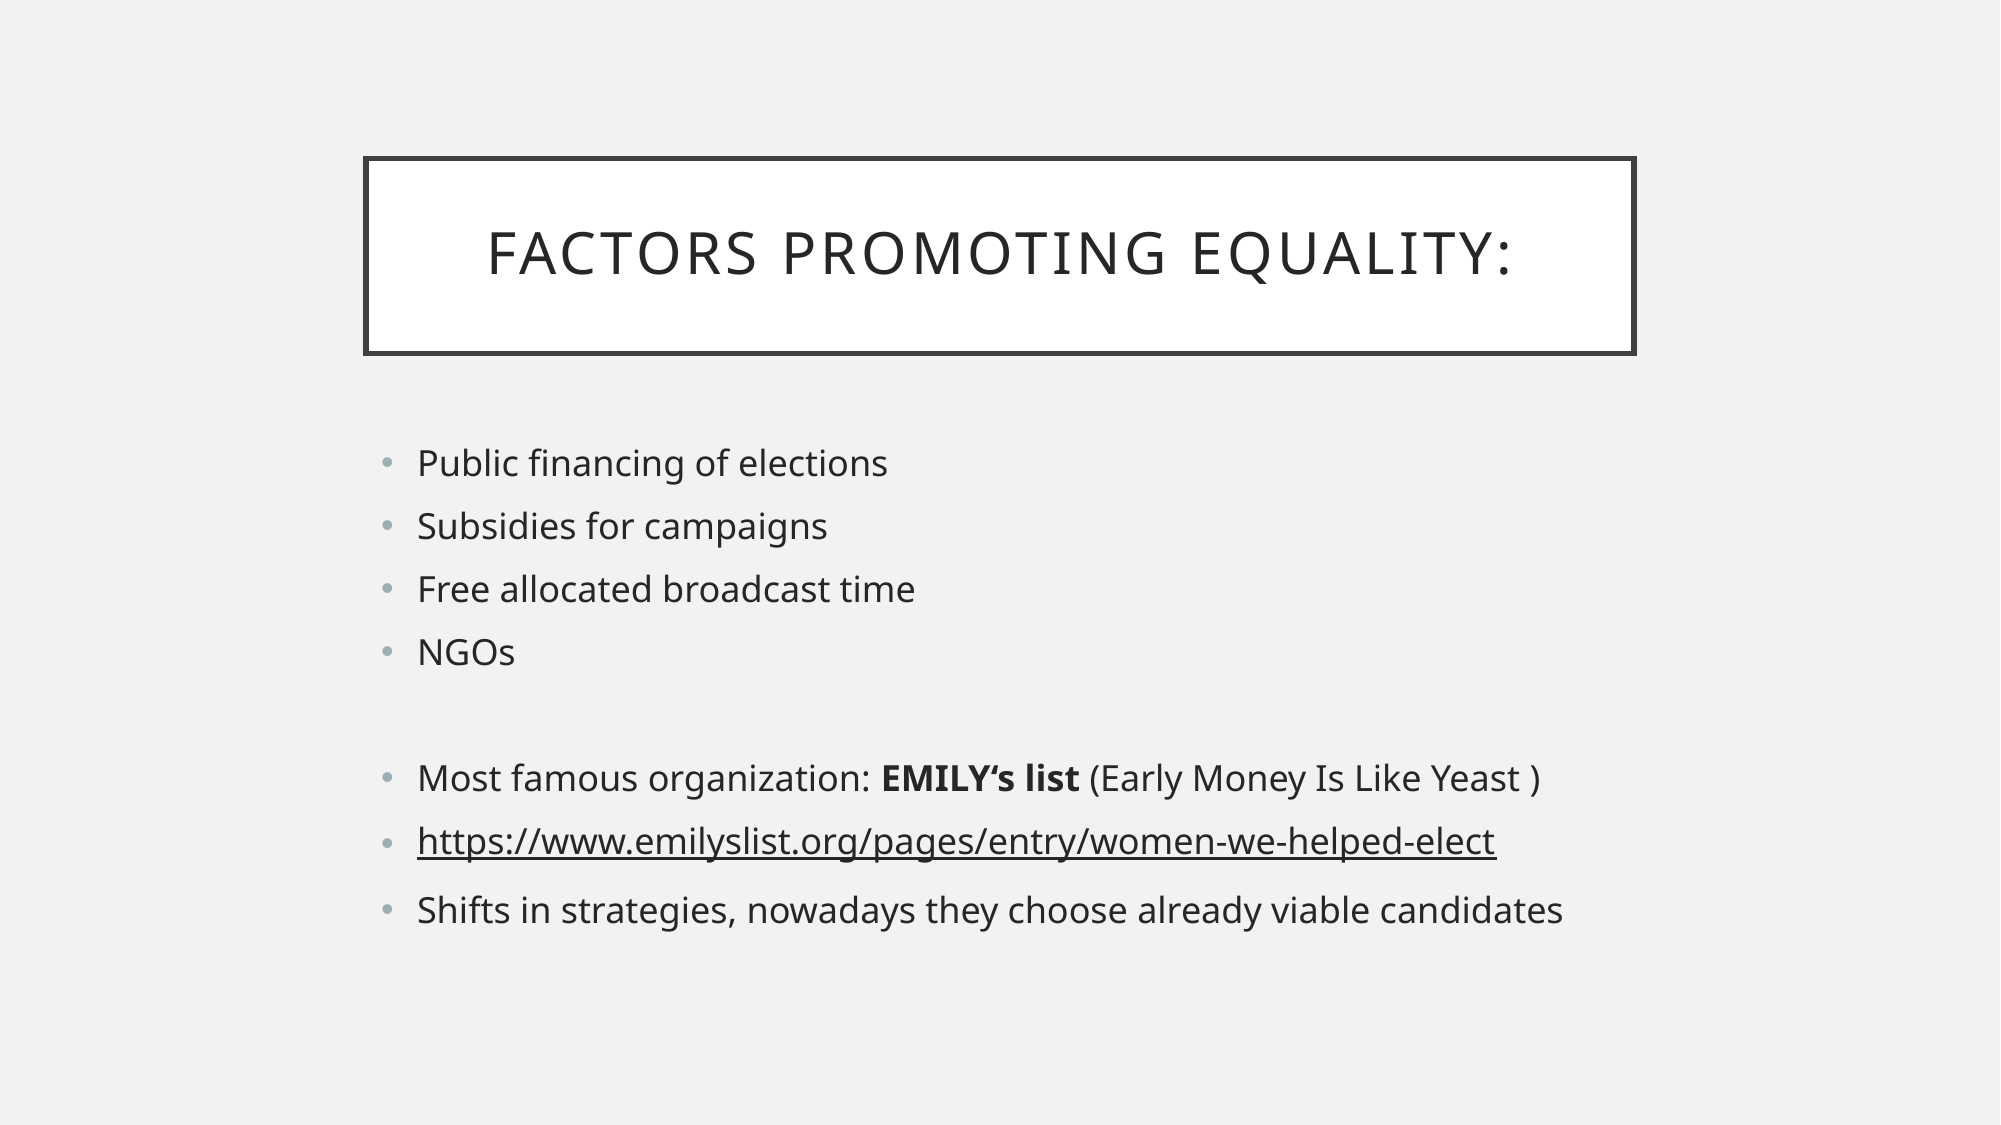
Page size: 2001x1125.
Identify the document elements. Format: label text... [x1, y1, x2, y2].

title Factors promoting equality: [363, 156, 1637, 356]
list Public financing of elections Subsidies for campaigns Free allocated broadcast time NGOs Most famous organization: EMILY‘s list (Early Money Is Like Yeast ) https://www.emilyslist.org/pages/entry/women-we-helped-elect Shifts in strategies, nowadays they choose already viable candidates [366, 432, 1634, 942]
